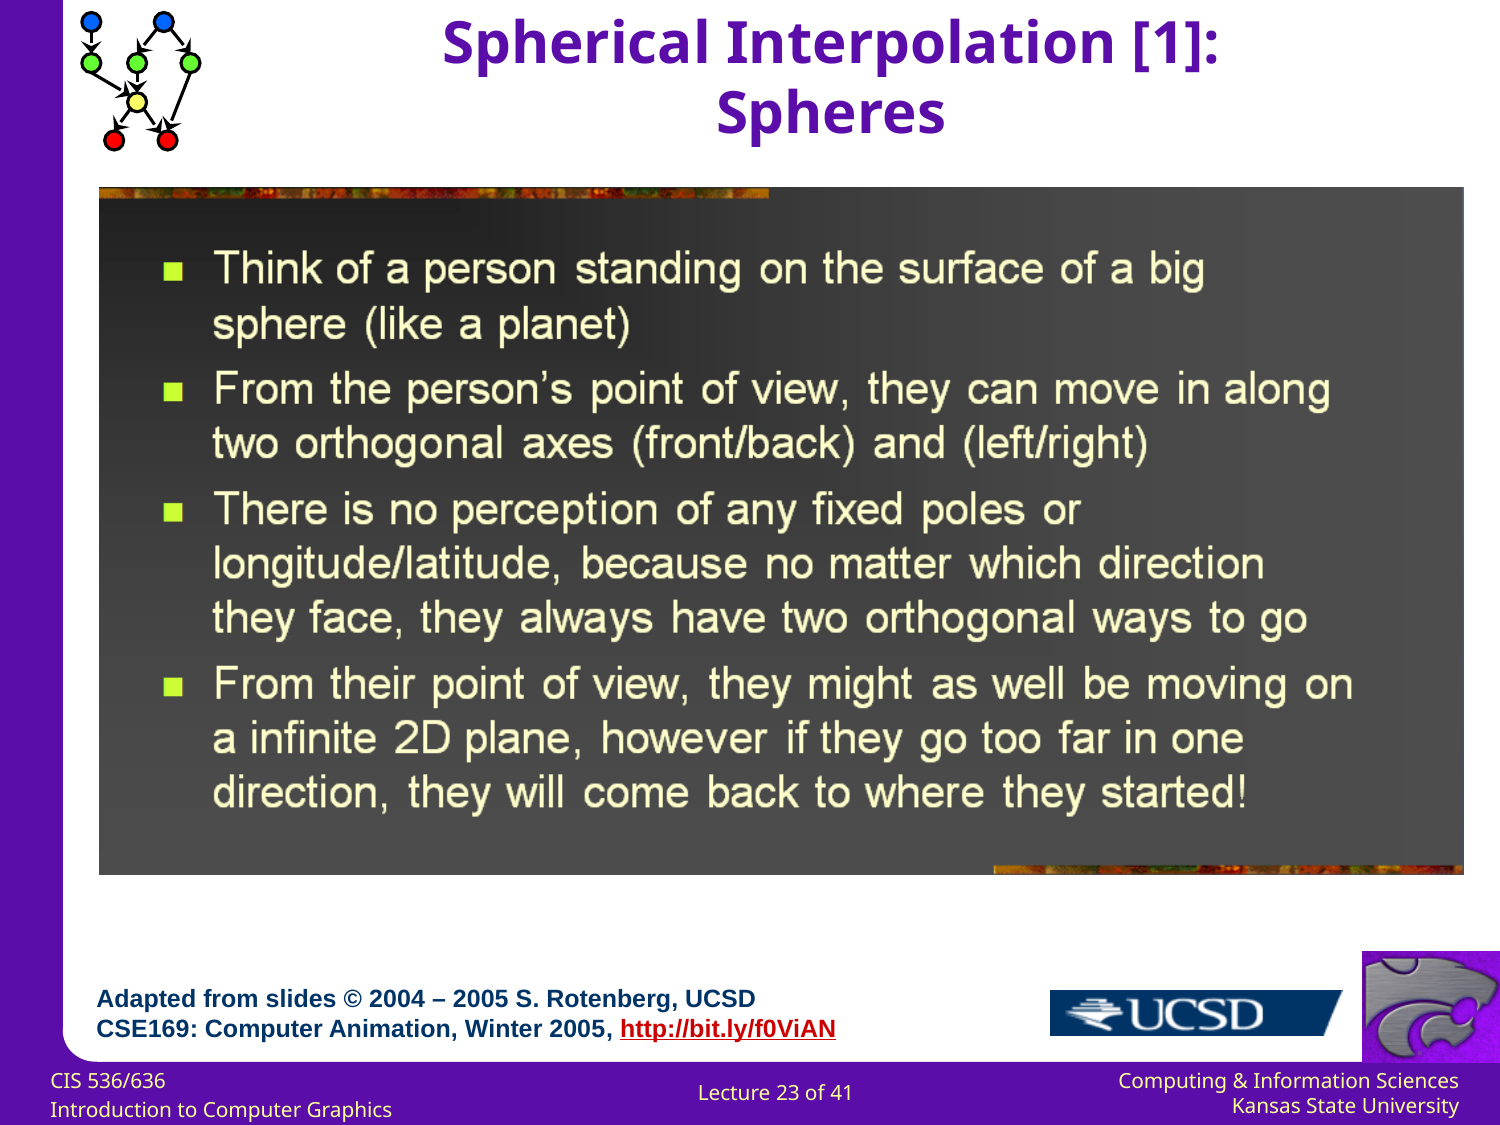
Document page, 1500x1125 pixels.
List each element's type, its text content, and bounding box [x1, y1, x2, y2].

picture [1049, 989, 1343, 1036]
text_box Spherical Interpolation [1]: Spheres [187, 12, 1475, 138]
picture [99, 187, 1464, 876]
picture [1362, 951, 1500, 1063]
text_box Adapted from slides © 2004 – 2005 S. Rotenberg, UCSD CSE169: Computer Animation, Winter 2005, http://bit.ly/f0ViAN [81, 974, 852, 1050]
